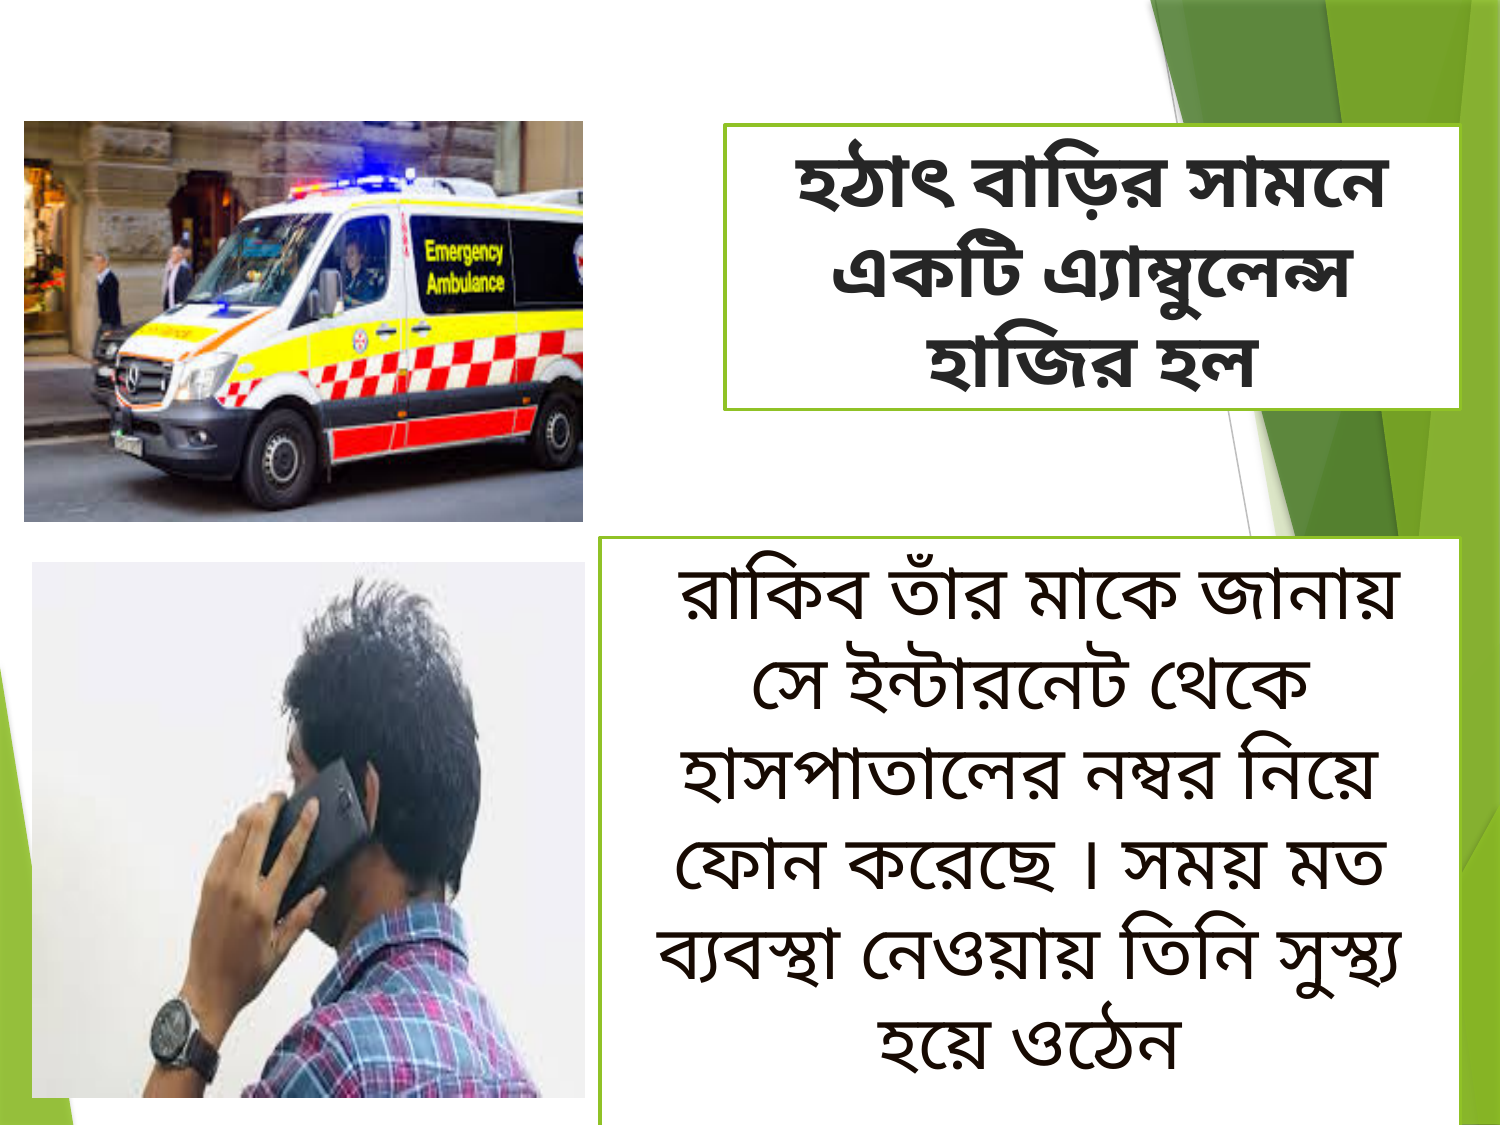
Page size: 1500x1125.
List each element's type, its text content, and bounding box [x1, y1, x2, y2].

picture [32, 561, 585, 1099]
text_box রাকিব তাঁর মাকে জানায় সে ইন্টারনেট থেকে হাসপাতালের নম্বর নিয়ে ফোন করেছে । সময় মত ব্যবস্থা নেওয়ায় তিনি সুস্থ্য হয়ে ওঠেন [598, 536, 1462, 1125]
text_box হঠাৎ বাড়ির সামনে একটি এ্যাম্বুলেন্স হাজির হল [723, 123, 1462, 411]
picture [24, 121, 584, 523]
